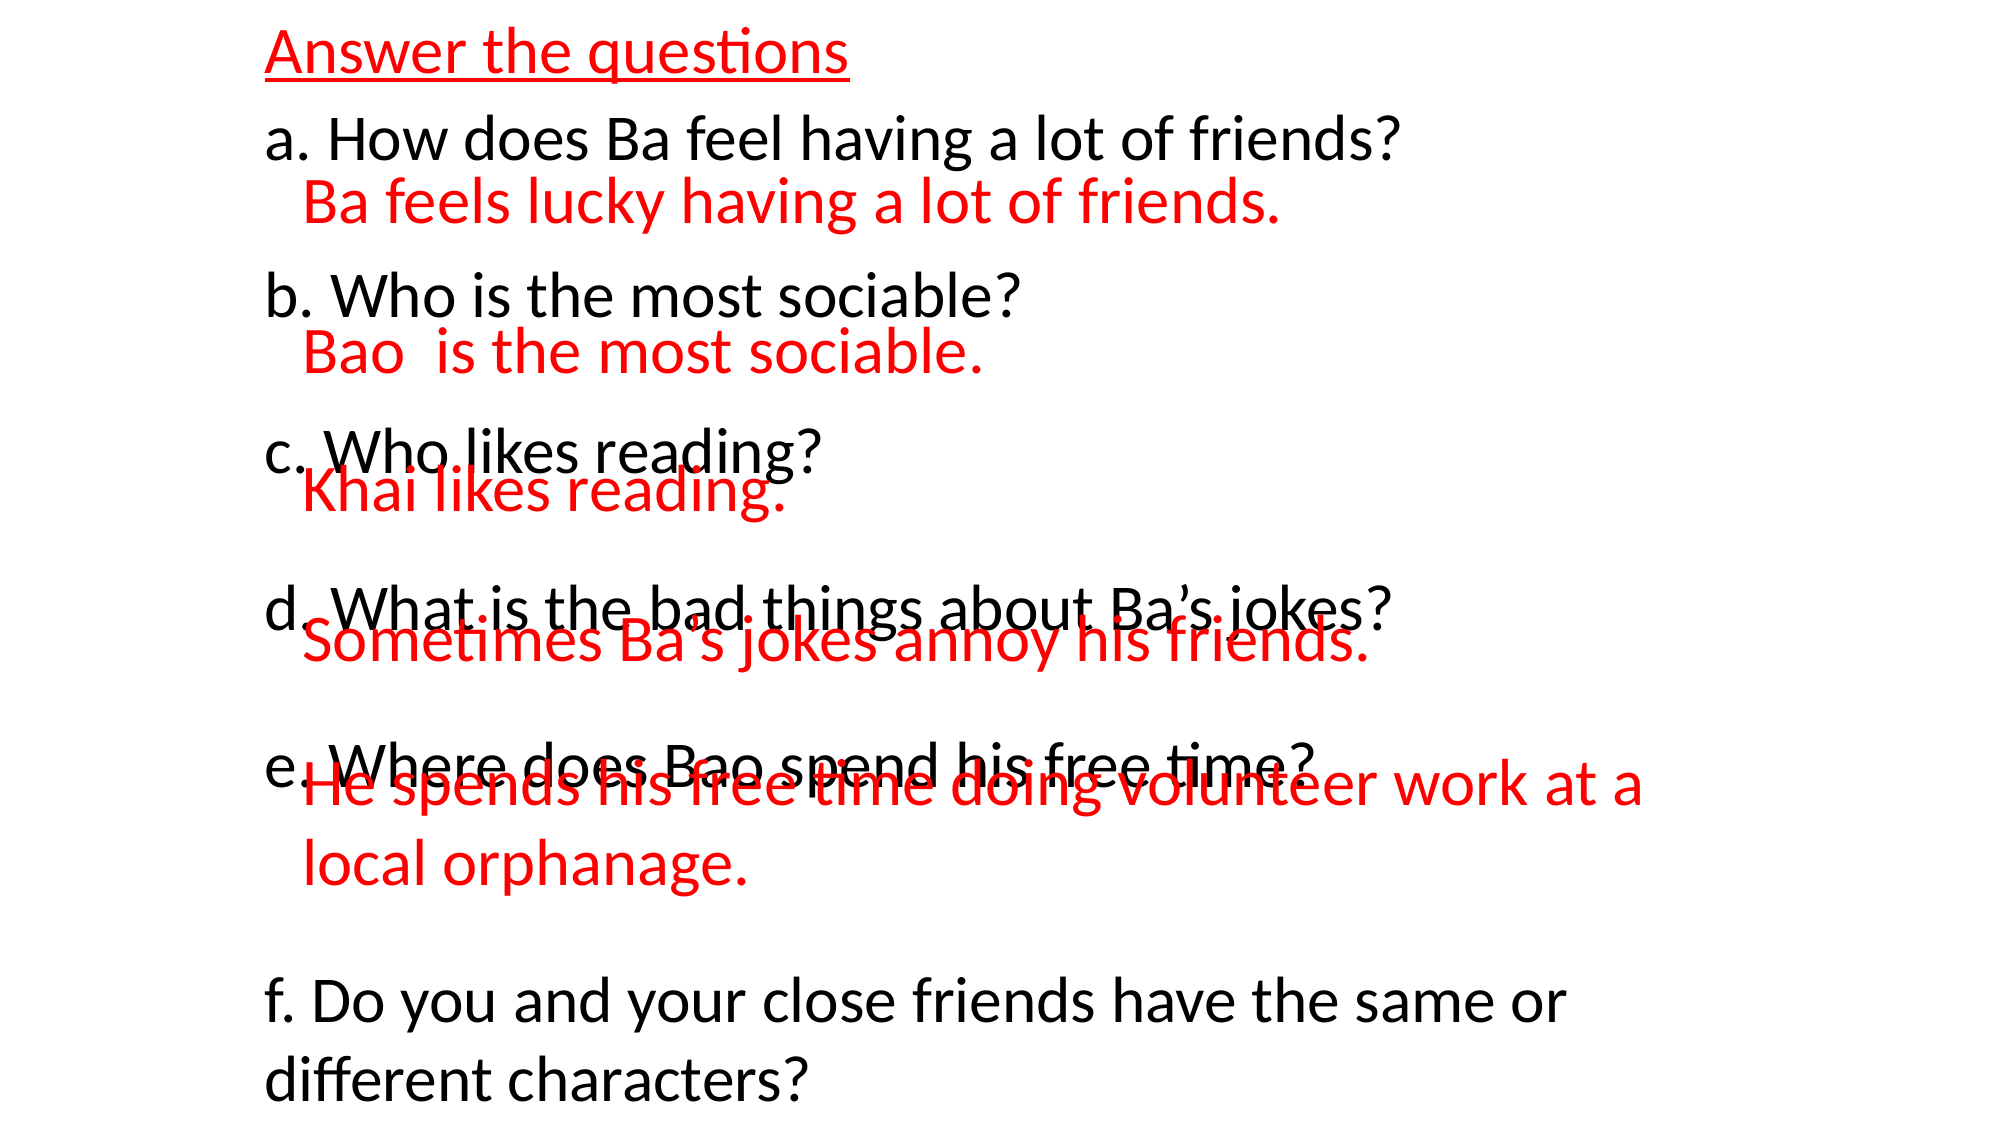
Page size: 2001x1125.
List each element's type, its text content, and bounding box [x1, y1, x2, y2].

text_box a. How does Ba feel having a lot of friends? b. Who is the most sociable? c. Who likes reading? d. What is the bad things about Ba’s jokes? e. Where does Bao spend his free time? f. Do you and your close friends have the same or different characters? [249, 87, 1750, 1125]
text_box Ba feels lucky having a lot of friends. [287, 149, 1788, 257]
text_box Khai likes reading. [287, 437, 1788, 544]
text_box Sometimes Ba’s jokes annoy his friends. [287, 587, 1788, 694]
text_box Bao is the most sociable. [287, 299, 1788, 407]
text_box Answer the questions [249, 0, 1750, 87]
text_box He spends his free time doing volunteer work at a local orphanage. [287, 731, 1788, 925]
